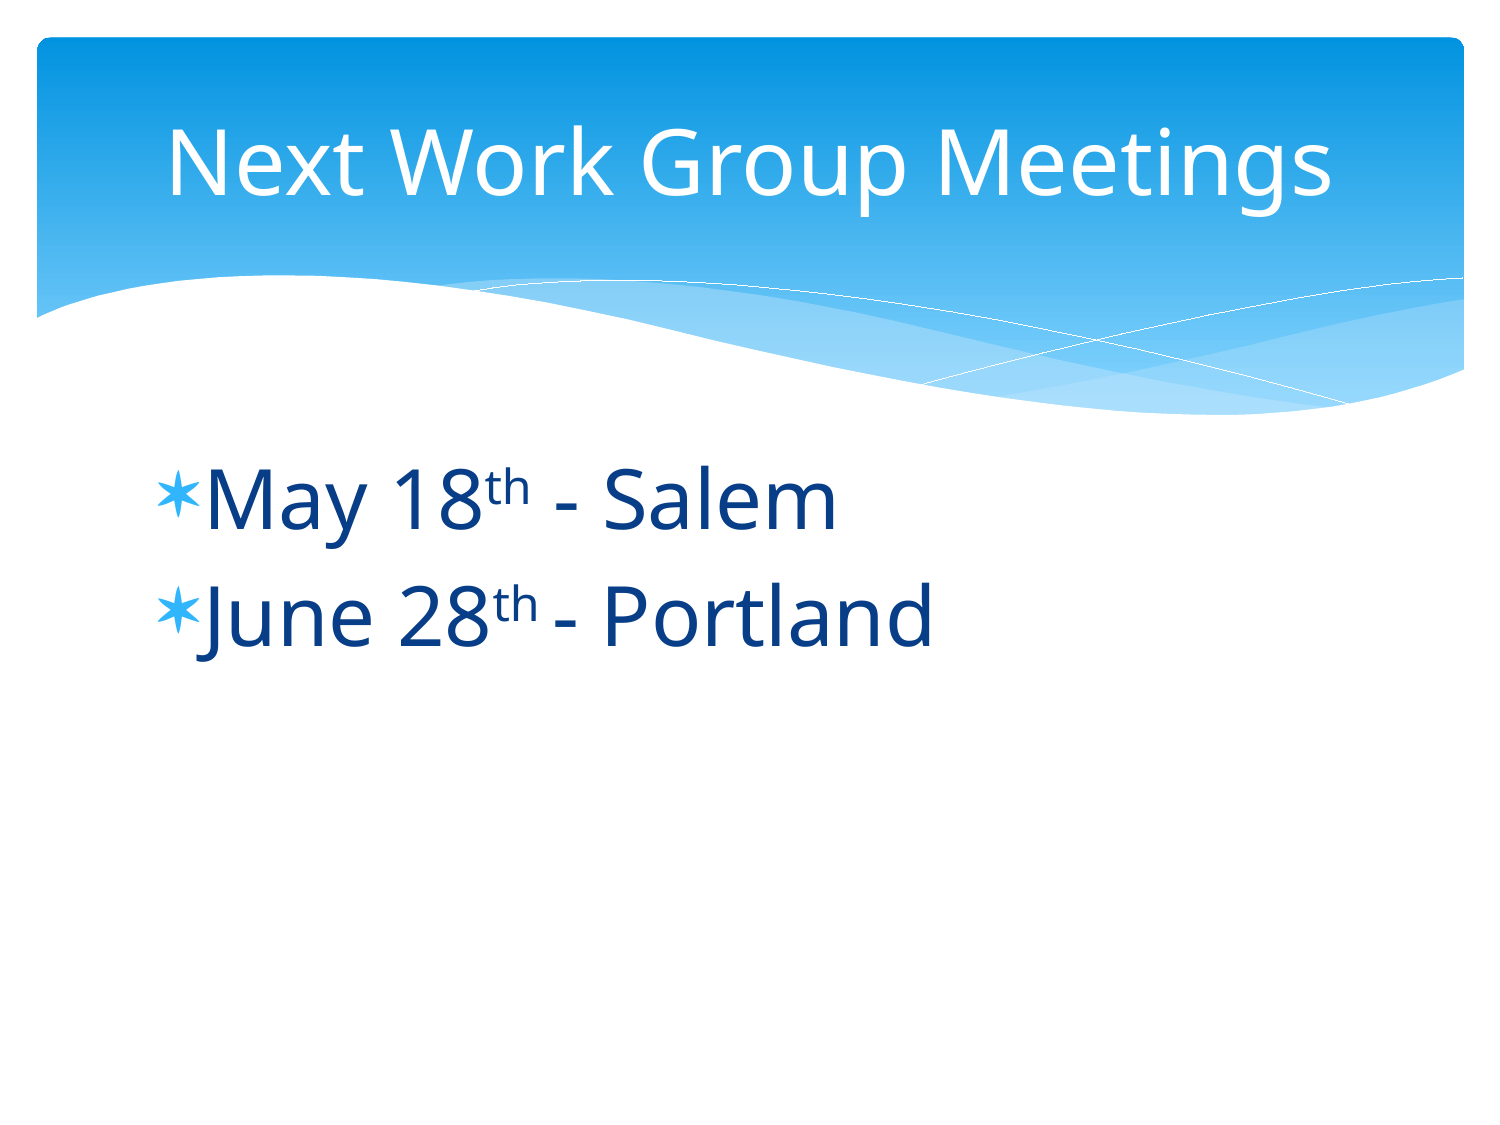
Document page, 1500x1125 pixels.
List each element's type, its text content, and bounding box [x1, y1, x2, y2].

title Next Work Group Meetings [75, 55, 1425, 261]
list May 18th - Salem June 28th - Portland [143, 438, 1359, 1005]
